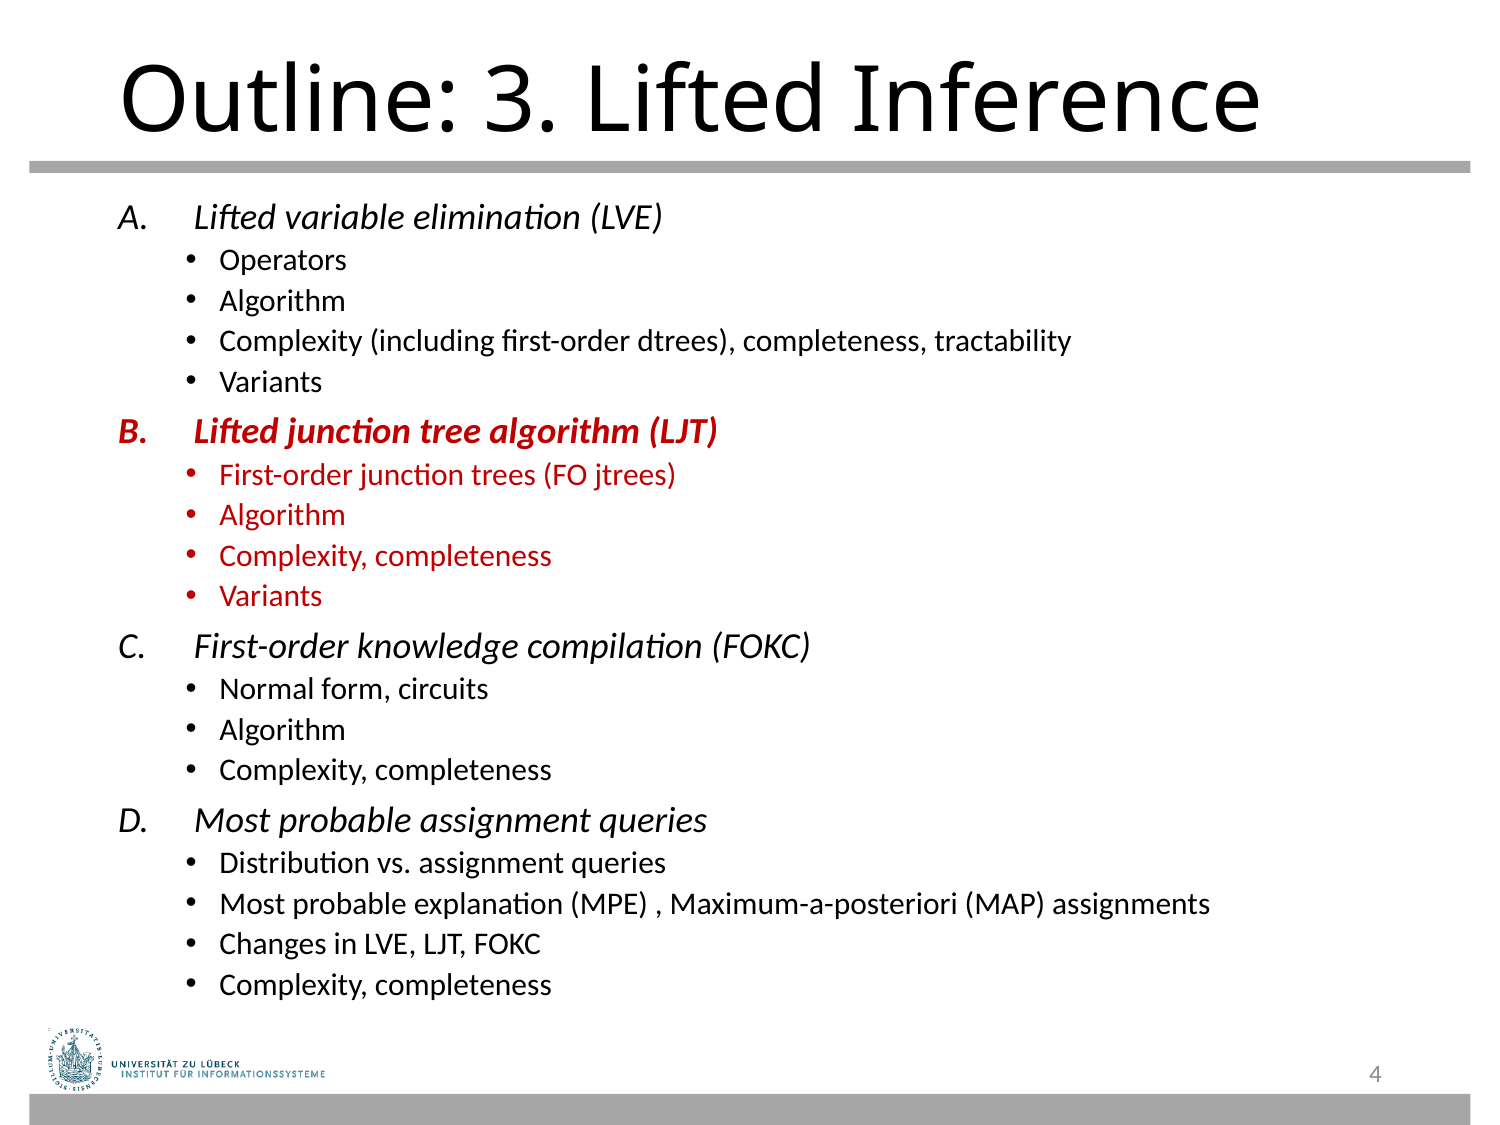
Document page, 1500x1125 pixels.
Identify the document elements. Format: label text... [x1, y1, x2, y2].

list Lifted variable elimination (LVE) Operators Algorithm Complexity (including first-order dtrees), completeness, tractability Variants Lifted junction tree algorithm (LJT) First-order junction trees (FO jtrees) Algorithm Complexity, completeness Variants First-order knowledge compilation (FOKC) Normal form, circuits Algorithm Complexity, completeness Most probable assignment queries Distribution vs. assignment queries Most probable explanation (MPE) , Maximum-a-posteriori (MAP) assignments Changes in LVE, LJT, FOKC Complexity, completeness [103, 189, 1397, 1014]
slide_number 4 [1059, 1042, 1397, 1103]
title Outline: 3. Lifted Inference [103, 42, 1397, 161]
